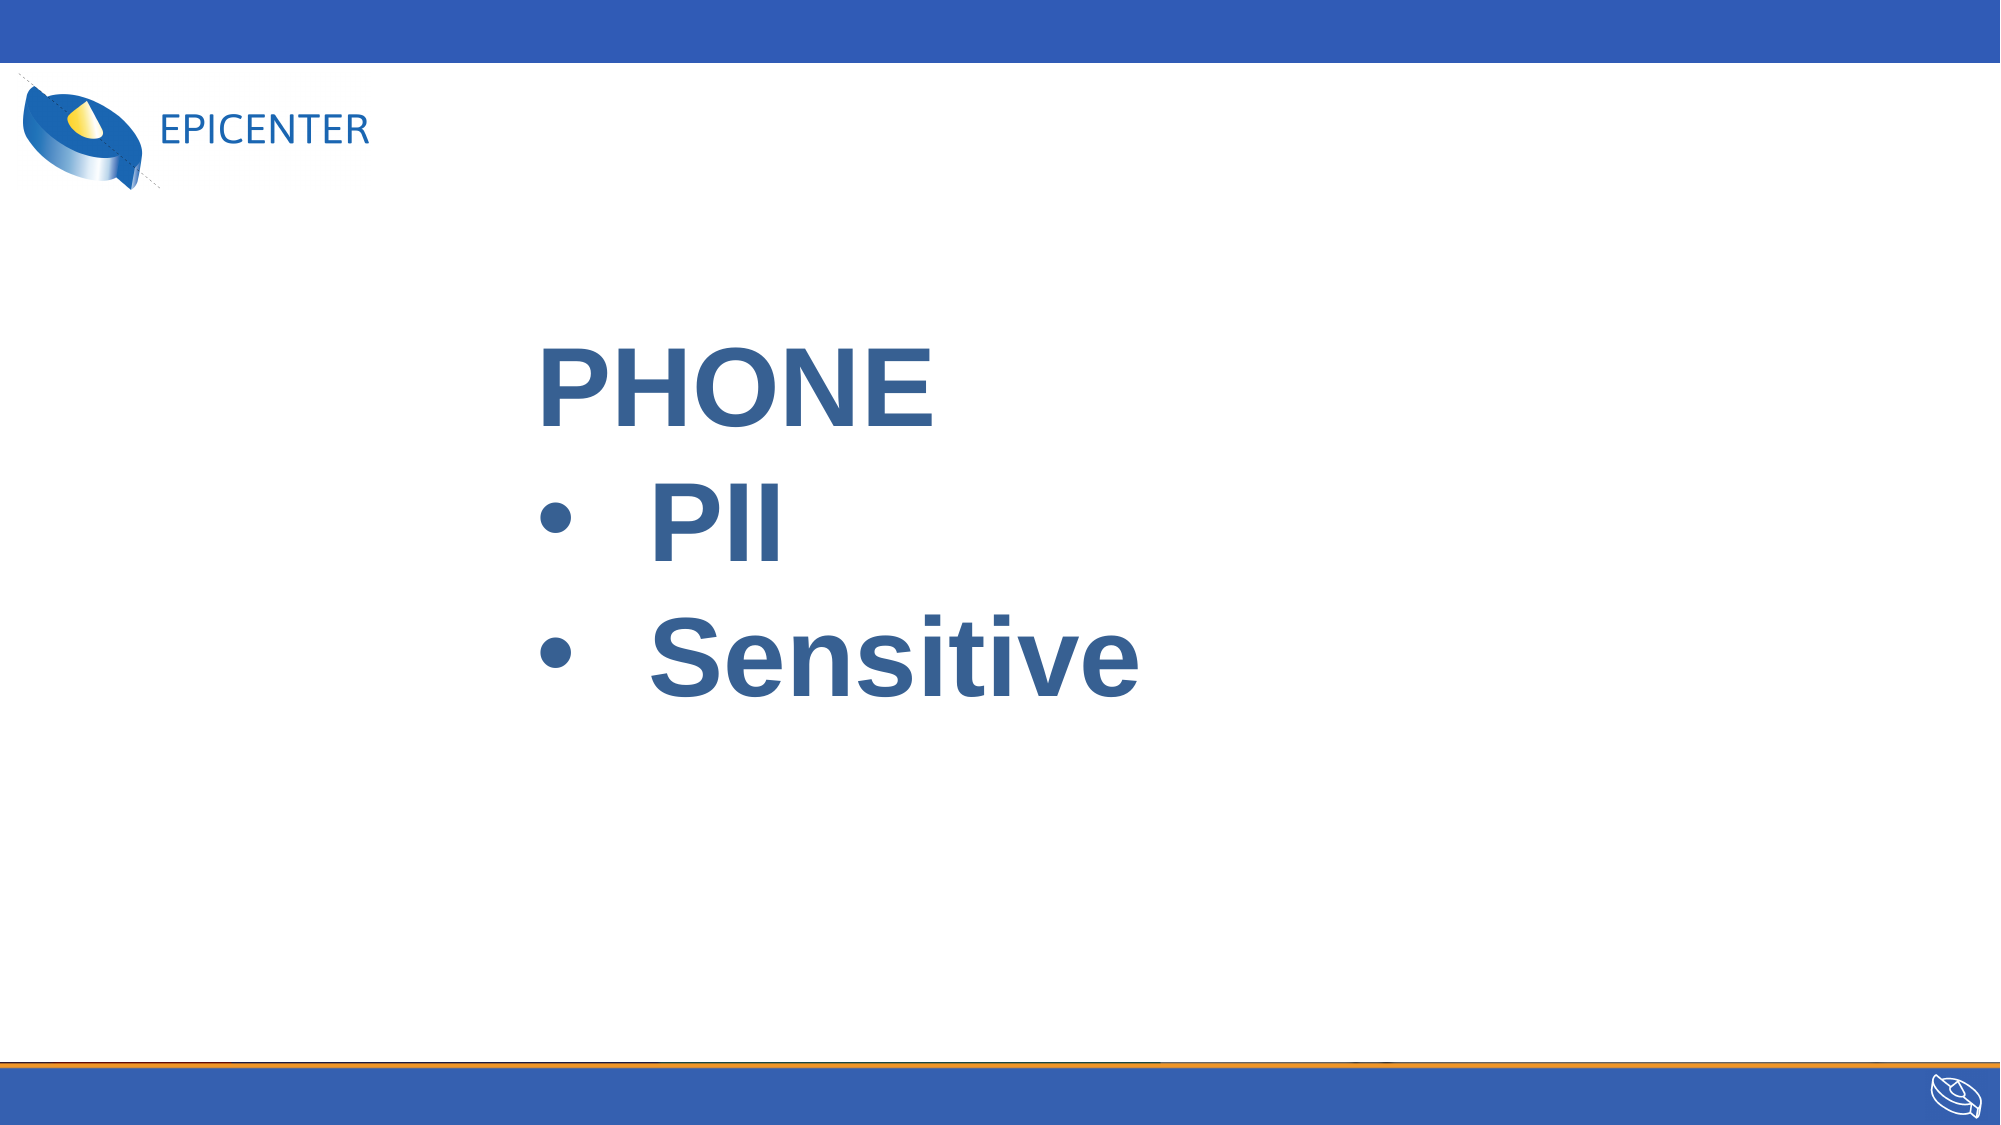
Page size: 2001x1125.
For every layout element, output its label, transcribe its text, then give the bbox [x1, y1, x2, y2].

picture [0, 0, 2000, 63]
text_box PHONE PII Sensitive [521, 306, 1583, 727]
picture [17, 72, 371, 190]
picture [0, 1062, 2000, 1125]
